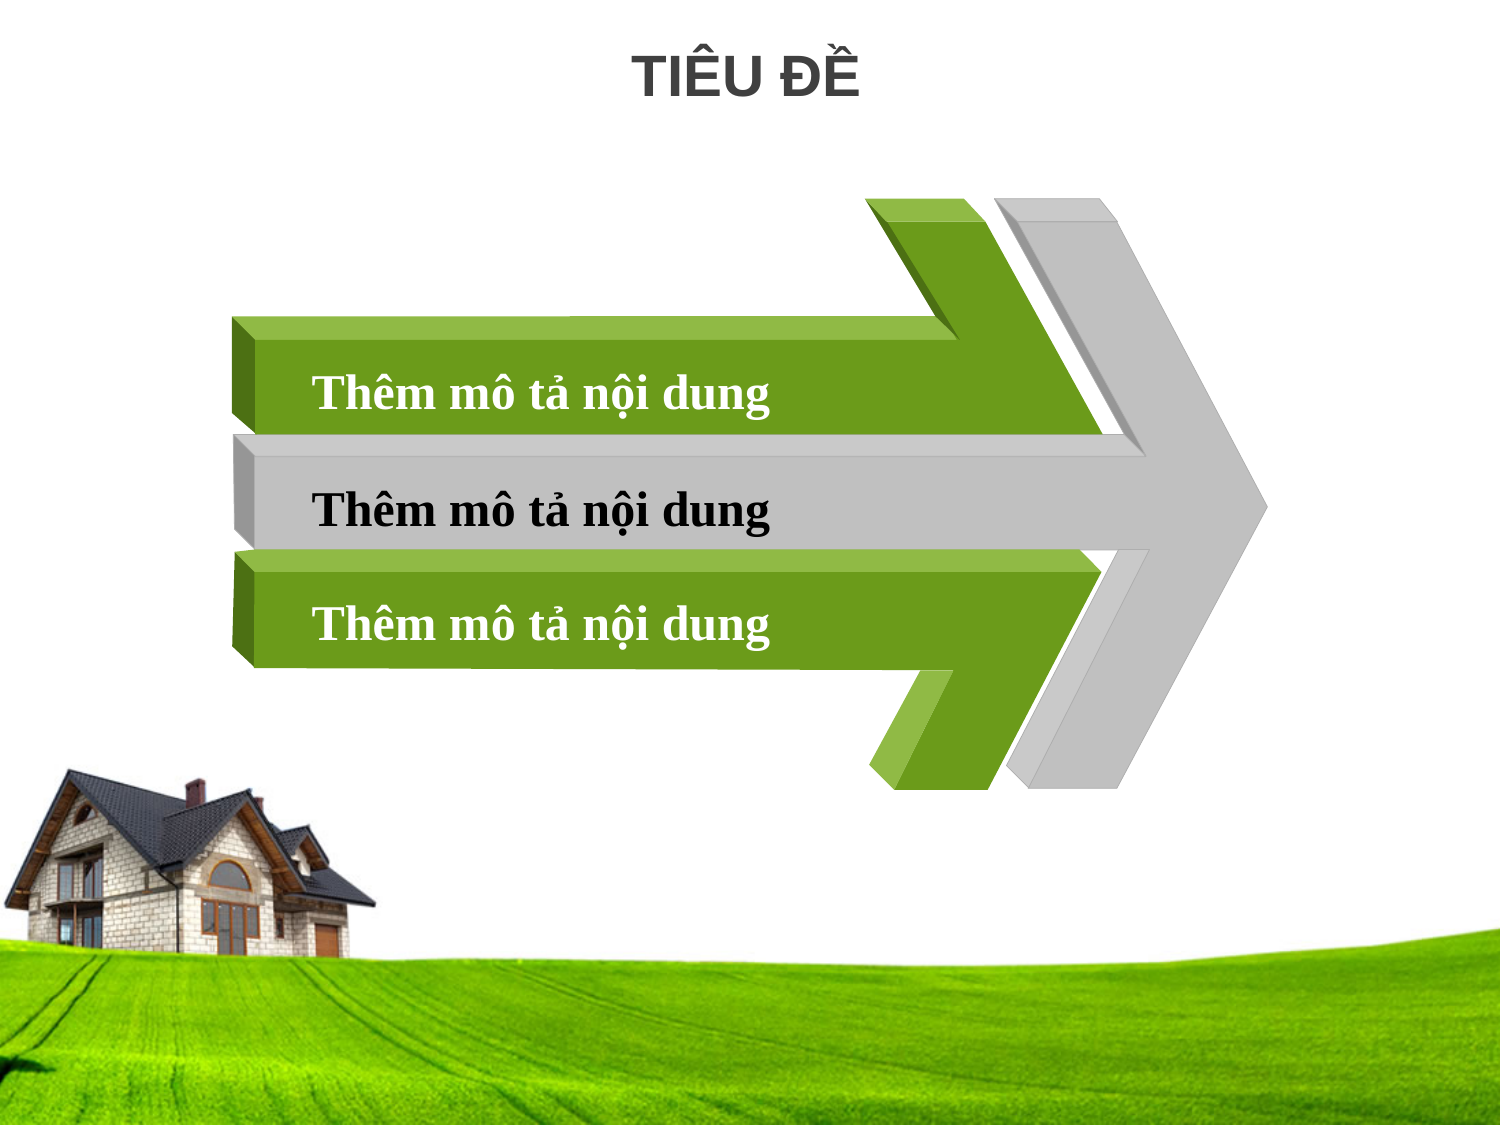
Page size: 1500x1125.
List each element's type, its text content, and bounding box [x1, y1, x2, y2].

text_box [231, 198, 1104, 435]
text_box TIÊU ĐỀ [616, 31, 877, 116]
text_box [231, 549, 1102, 791]
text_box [233, 198, 1268, 789]
picture [0, 0, 1500, 1125]
